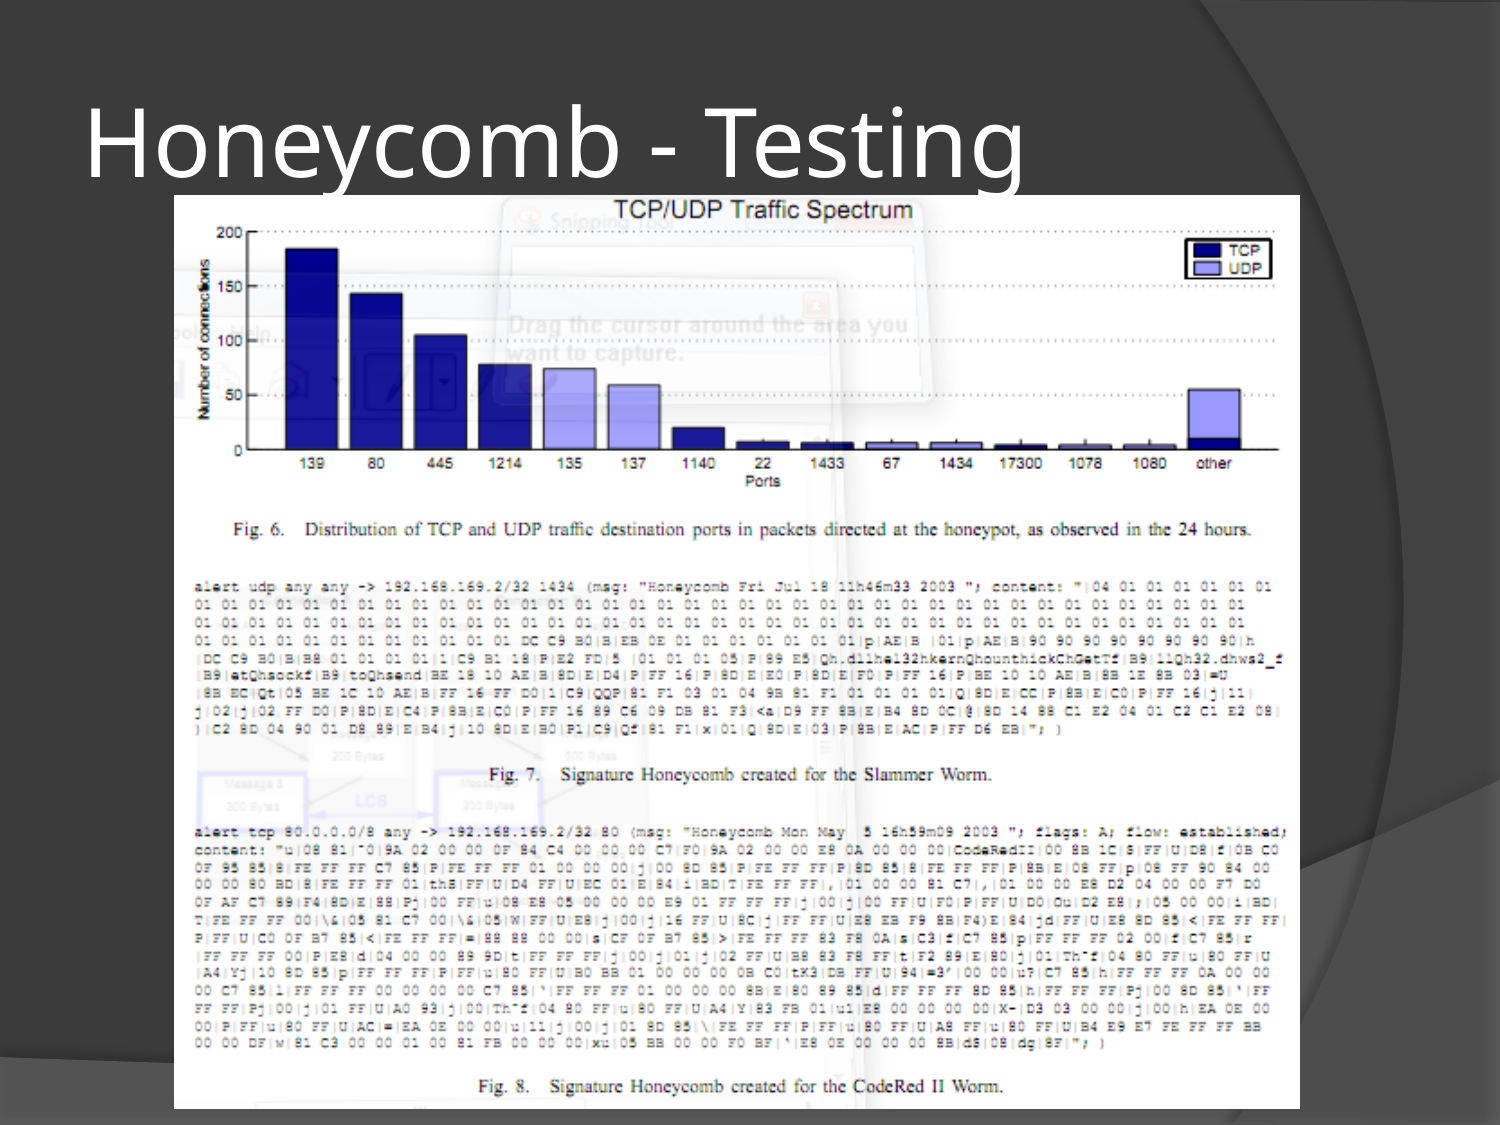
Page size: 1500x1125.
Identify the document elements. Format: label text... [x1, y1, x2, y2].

picture [174, 195, 1301, 1109]
title Honeycomb - Testing [75, 45, 1300, 233]
